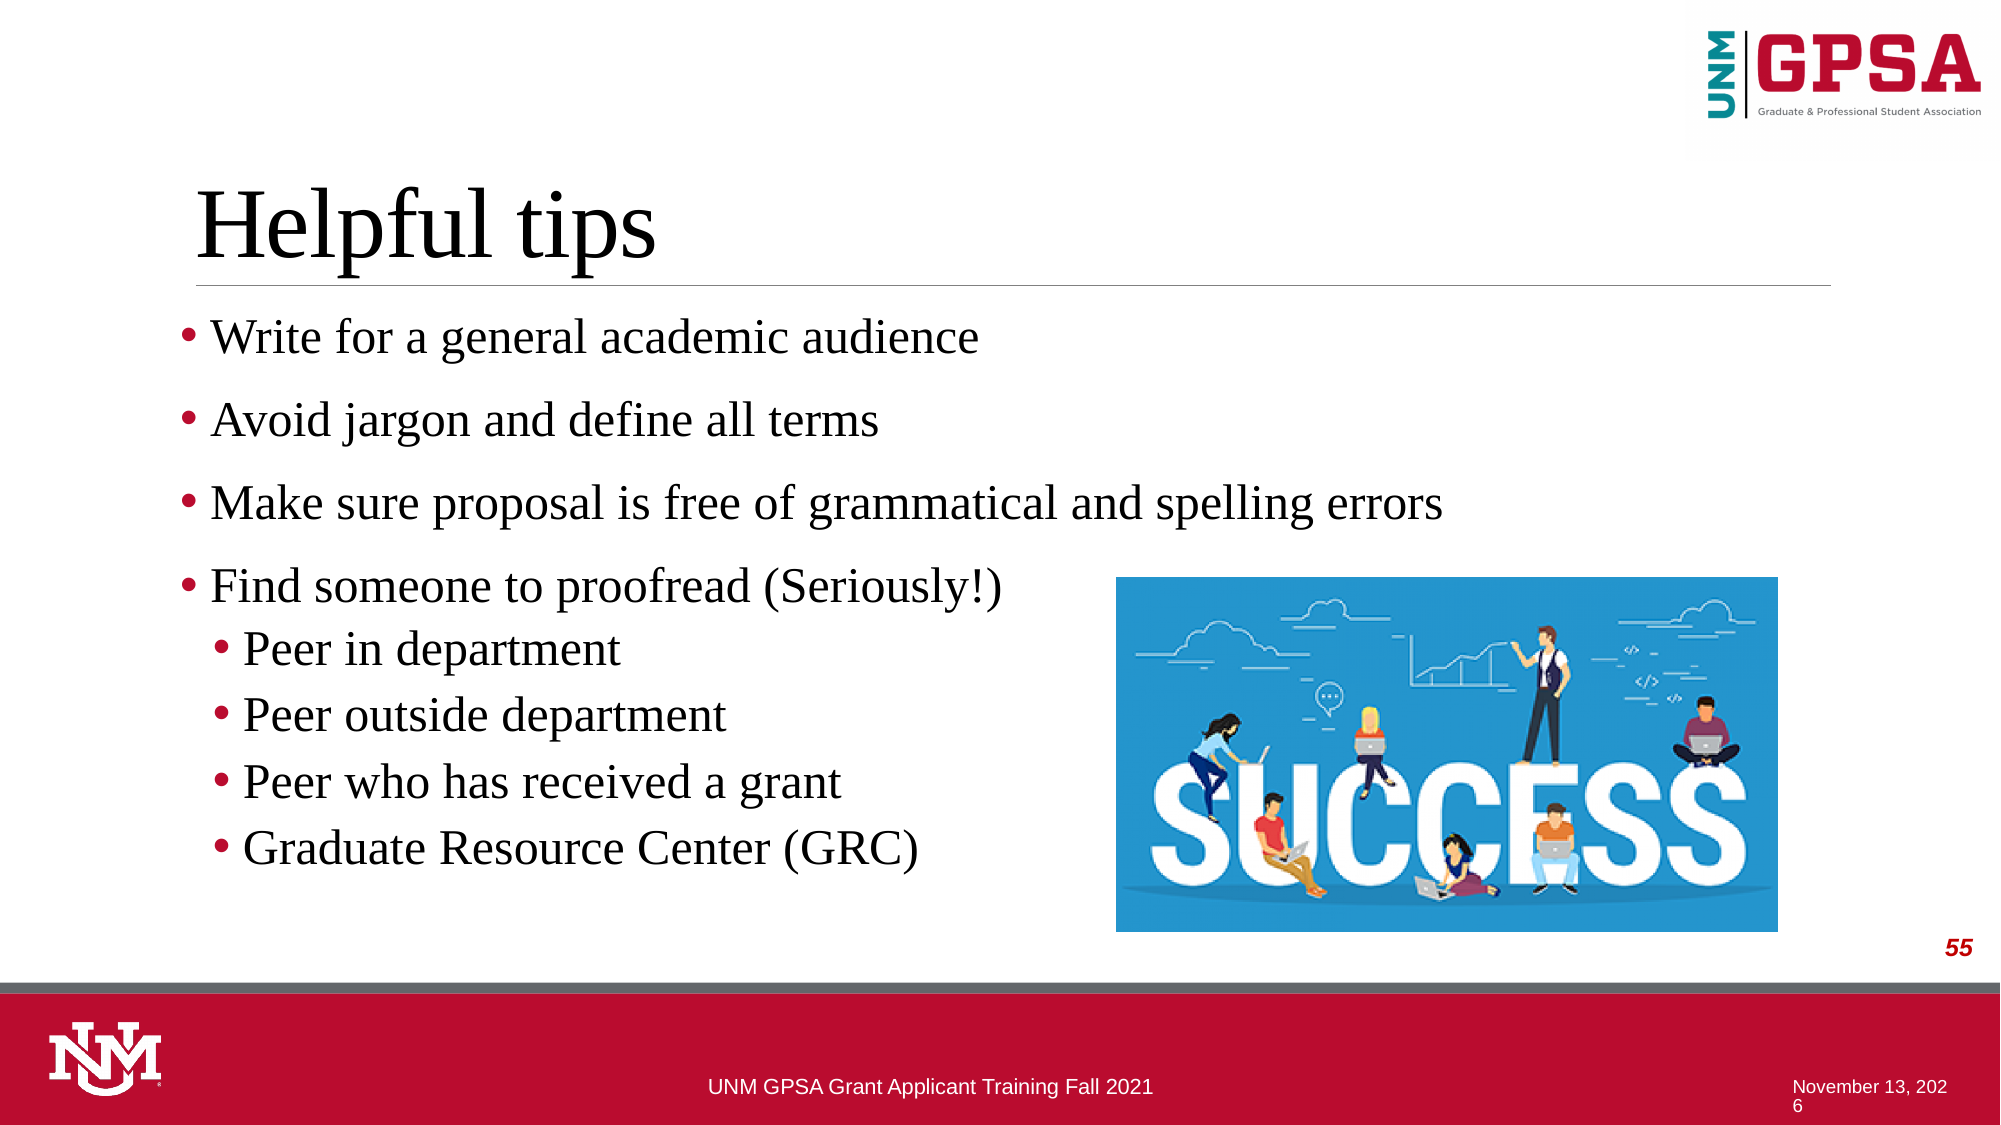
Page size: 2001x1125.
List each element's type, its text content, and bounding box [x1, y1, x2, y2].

picture [1684, 0, 2000, 161]
text_box 55 [1930, 923, 2000, 969]
title Helpful tips [180, 47, 1830, 285]
slide_number UNM GPSA Grant Applicant Training Fall 2021 [619, 1055, 1243, 1116]
list Write for a general academic audience Avoid jargon and define all terms Make sure proposal is free of grammatical and spelling errors Find someone to proofread (Seriously!) Peer in department Peer outside department Peer who has received a grant Graduate Resource Center (GRC) [180, 302, 1830, 963]
picture [1115, 576, 1778, 933]
picture [49, 1022, 161, 1096]
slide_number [1777, 1055, 1969, 1116]
